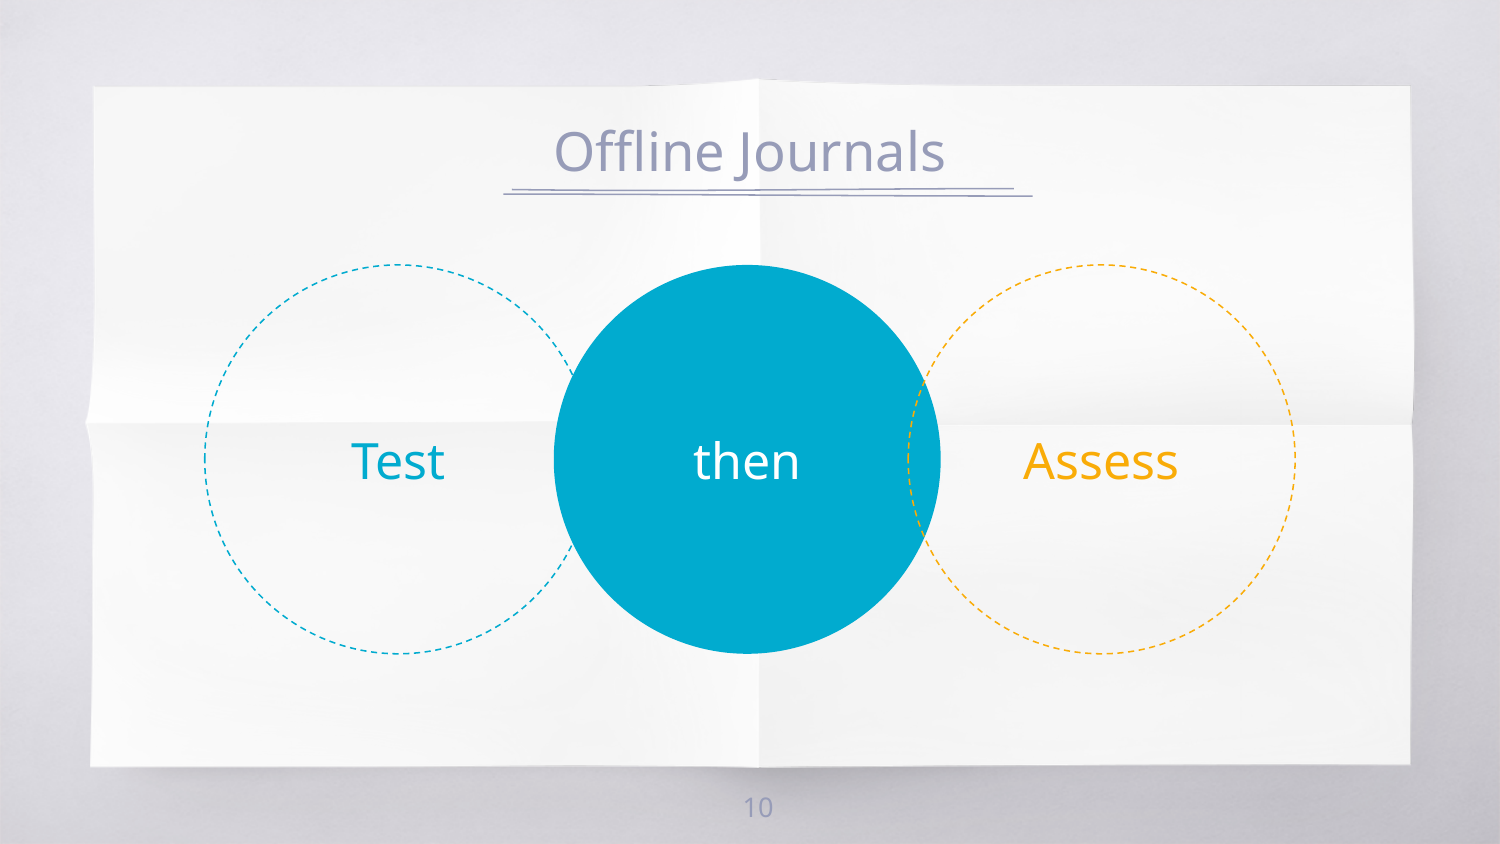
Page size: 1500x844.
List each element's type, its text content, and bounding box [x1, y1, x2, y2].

picture [0, 0, 1500, 844]
slide_number 10 [713, 775, 804, 825]
text_box Assess [908, 264, 1296, 654]
text_box Test [204, 264, 592, 654]
title Offline Journals [168, 84, 1332, 197]
text_box then [573, 264, 924, 654]
